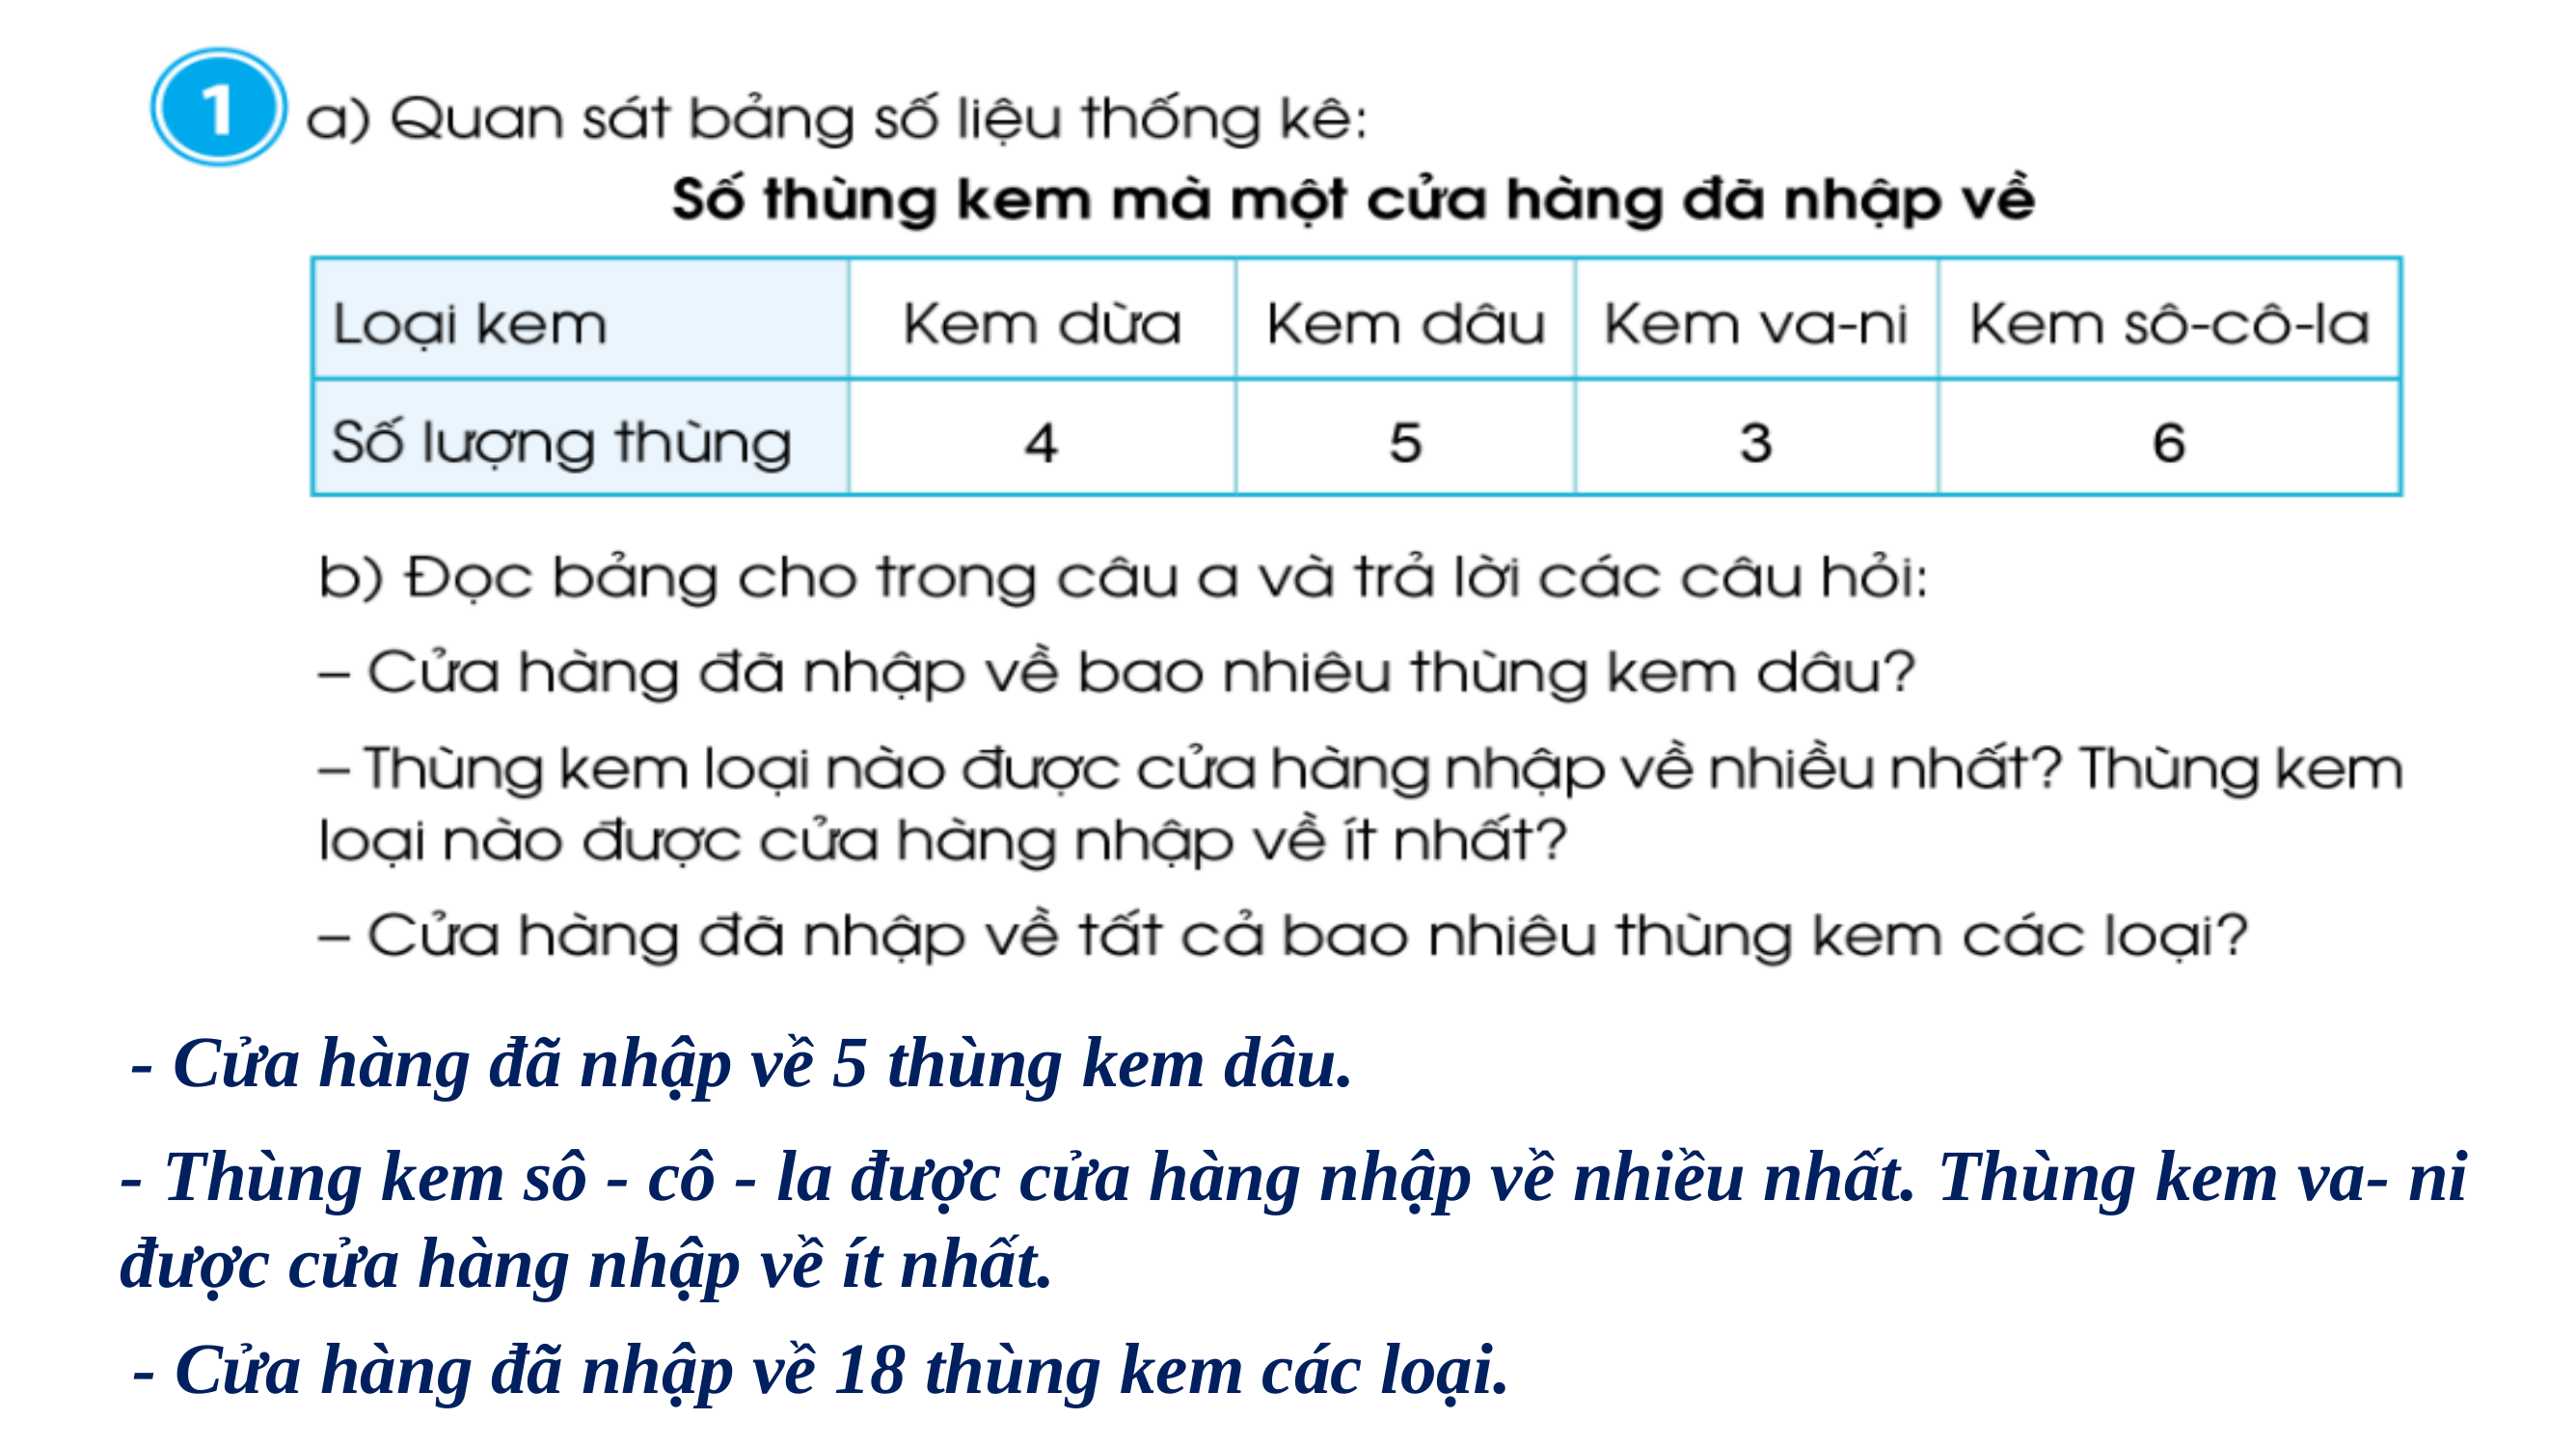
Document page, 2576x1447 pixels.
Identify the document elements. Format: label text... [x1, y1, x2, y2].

text_box - Thùng kem sô - cô - la được cửa hàng nhập về nhiều nhất. Thùng kem va- ni được cửa hàng nhập về ít nhất. [105, 1121, 2554, 1310]
picture [142, 36, 2433, 977]
text_box - Cửa hàng đã nhập về 18 thùng kem các loại. [118, 1314, 1914, 1416]
text_box - Cửa hàng đã nhập về 5 thùng kem dâu. [117, 1006, 1370, 1108]
